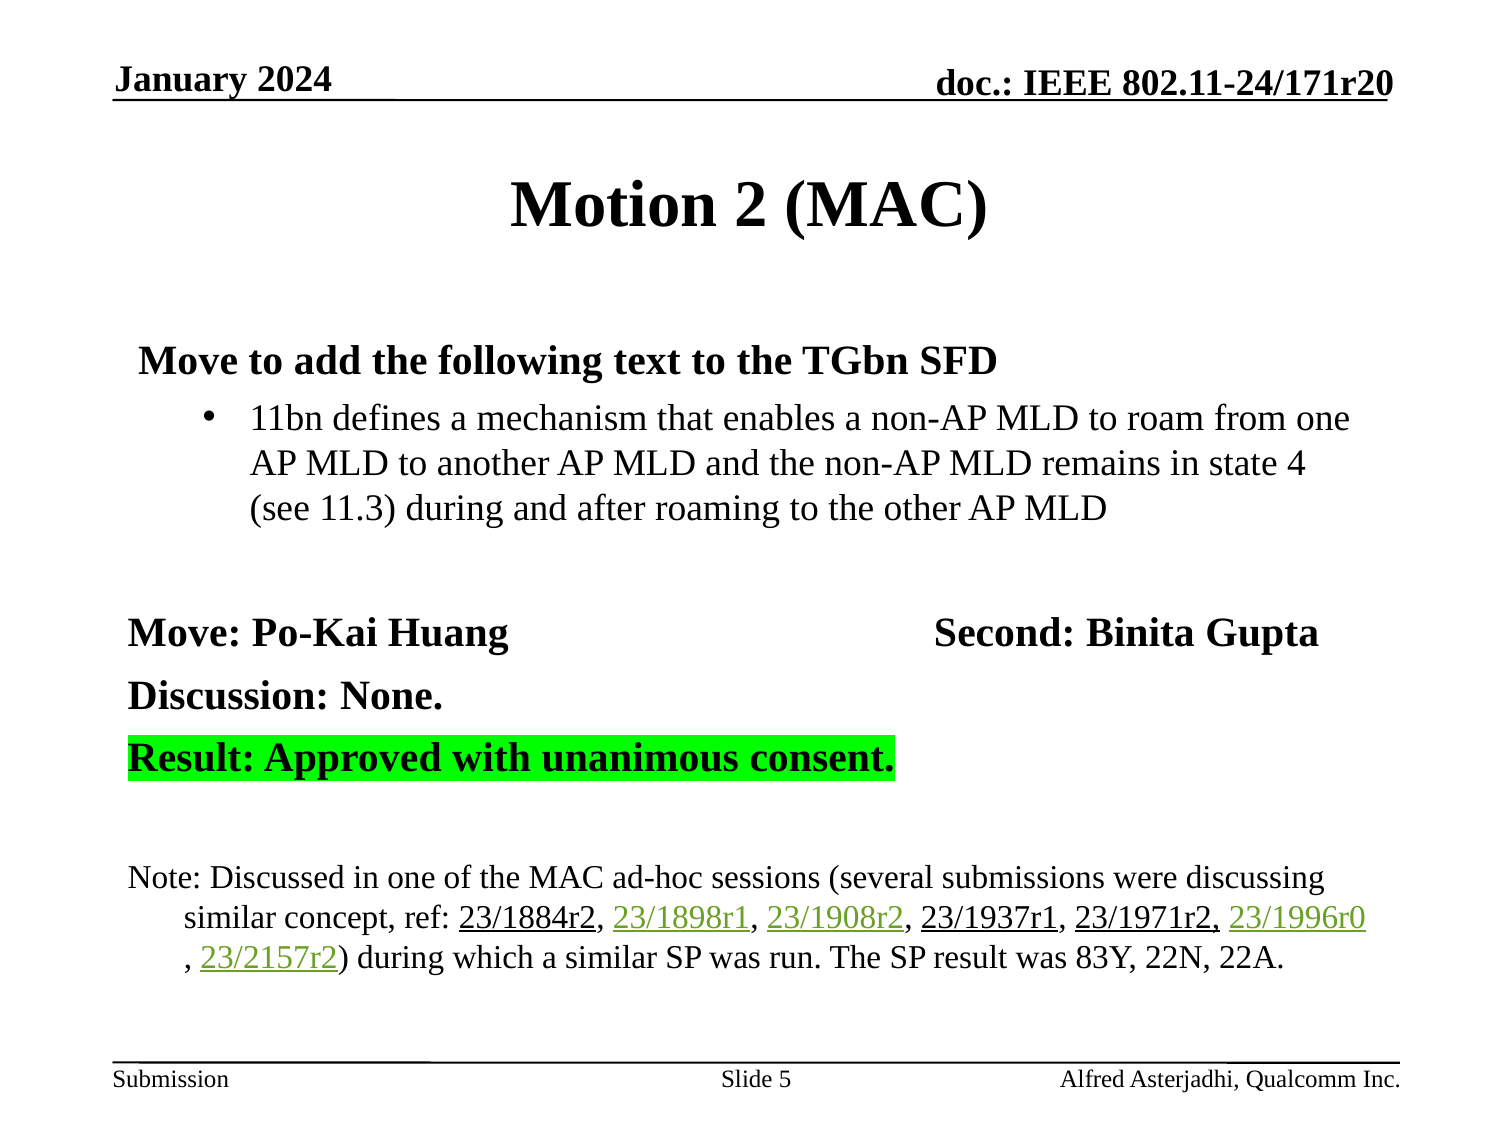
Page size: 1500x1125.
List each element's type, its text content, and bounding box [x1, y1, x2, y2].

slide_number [114, 54, 423, 100]
list Move to add the following text to the TGbn SFD 11bn defines a mechanism that enables a non-AP MLD to roam from one AP MLD to another AP MLD and the non-AP MLD remains in state 4 (see 11.3) during and after roaming to the other AP MLD Move: Po-Kai Huang Second: Binita Gupta Discussion: None. Result: Approved with unanimous consent. Note: Discussed in one of the MAC ad-hoc sessions (several submissions were discussing similar concept, ref: 23/1884r2, 23/1898r1, 23/1908r2, 23/1937r1, 23/1971r2, 23/1996r0, 23/2157r2) during which a similar SP was run. The SP result was 83Y, 22N, 22A. [112, 324, 1388, 1000]
title Motion 2 (MAC) [112, 112, 1388, 288]
footer Alfred Asterjadhi, Qualcomm Inc. [878, 1061, 1402, 1093]
slide_number Slide 5 [712, 1061, 800, 1123]
